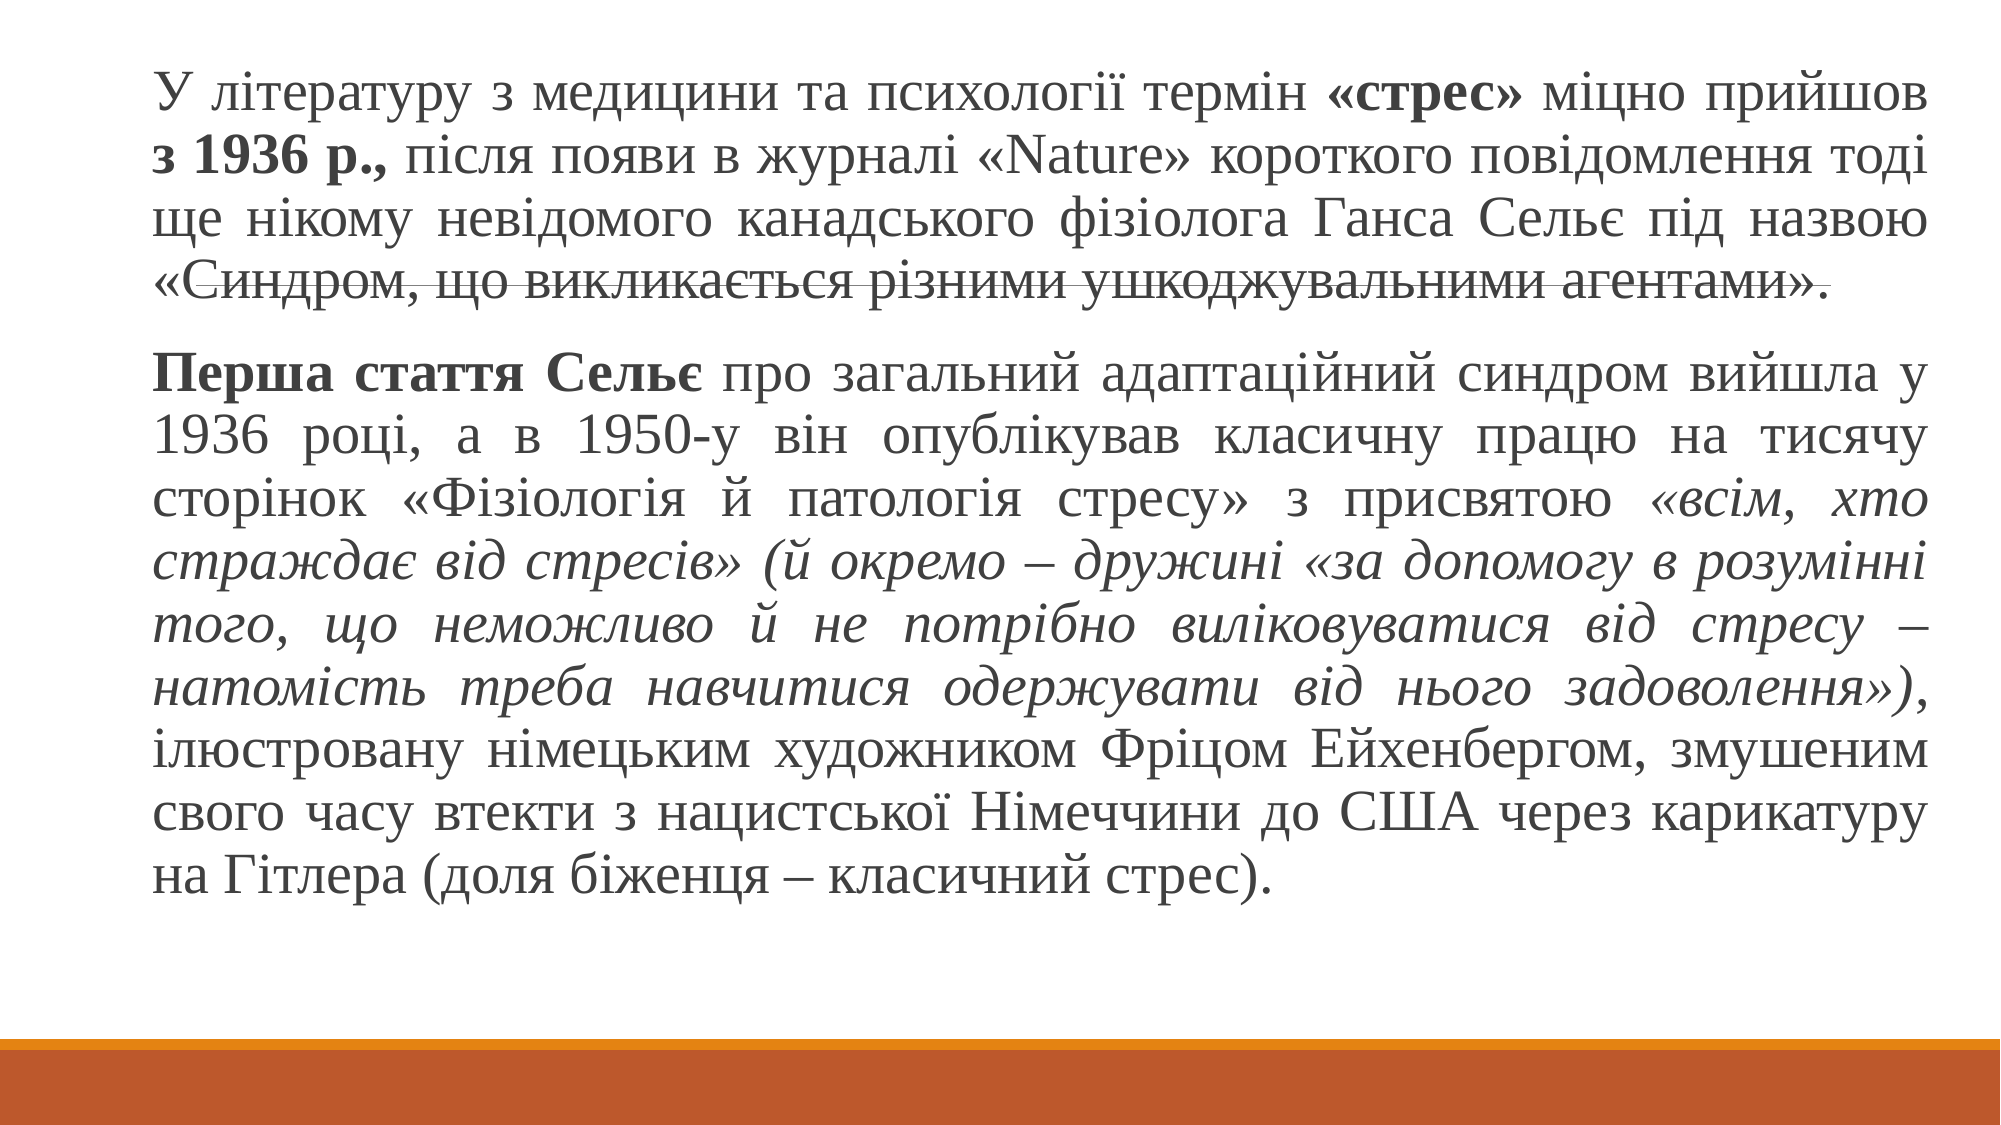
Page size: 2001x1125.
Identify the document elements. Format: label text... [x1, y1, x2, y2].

list У літературу з медицини та психології термін «стрес» міцно прийшов з 1936 р., після появи в журналі «Nature» короткого повідомлення тоді ще нікому невідомого канадського фізіолога Ганса Сельє під назвою «Синдром, що викликається різними ушкоджувальними агентами». Перша стаття Сельє про загальний адаптаційний синдром вийшла у 1936 році, а в 1950-у він опублікував класичну працю на тисячу сторінок «Фізіологія й патологія стресу» з присвятою «всім, хто страждає від стресів» (й окремо – дружині «за допомогу в розумінні того, що неможливо й не потрібно виліковуватися від стресу – натомість треба навчитися одержувати від нього задоволення»), ілюстровану німецьким художником Фріцом Ейхенбергом, змушеним свого часу втекти з нацистської Німеччини до США через карикатуру на Гітлера (доля біженця – класичний стрес). [137, 52, 1930, 1014]
